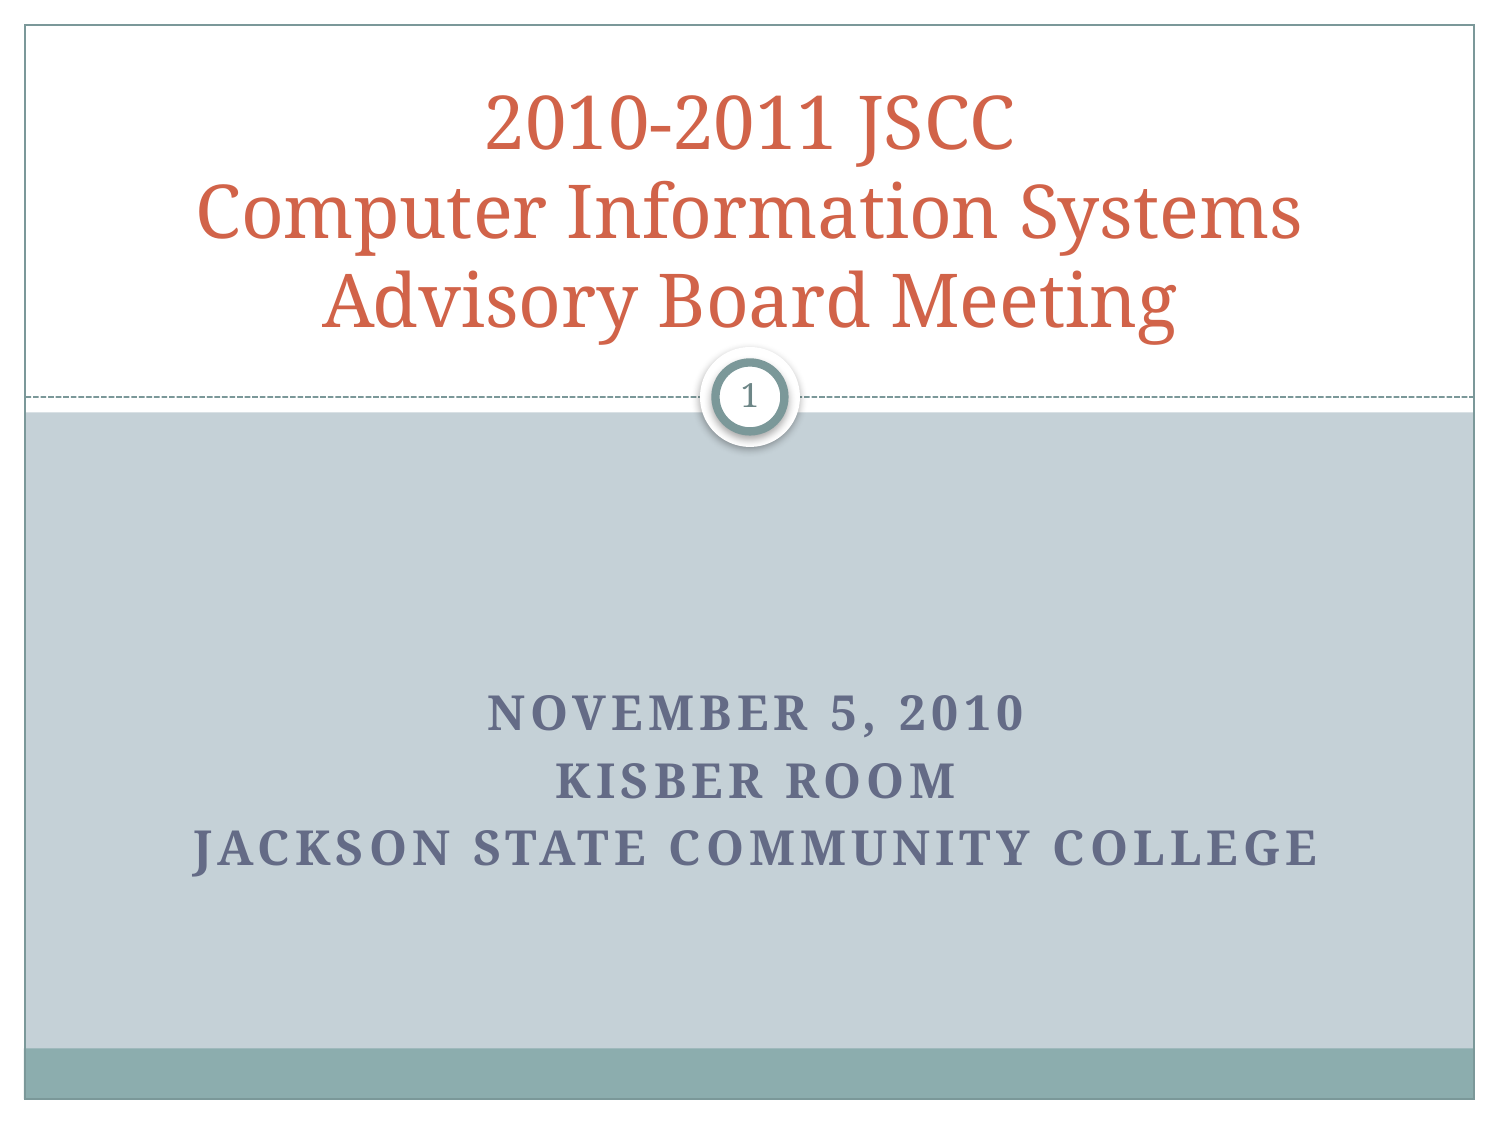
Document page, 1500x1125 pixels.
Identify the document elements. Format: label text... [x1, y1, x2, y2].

title 2010-2011 JSCC Computer Information Systems Advisory Board Meeting [112, 62, 1388, 350]
slide_number 1 [712, 360, 788, 434]
subtitle November 5, 2010 Kisber room Jackson state community college [118, 675, 1394, 888]
